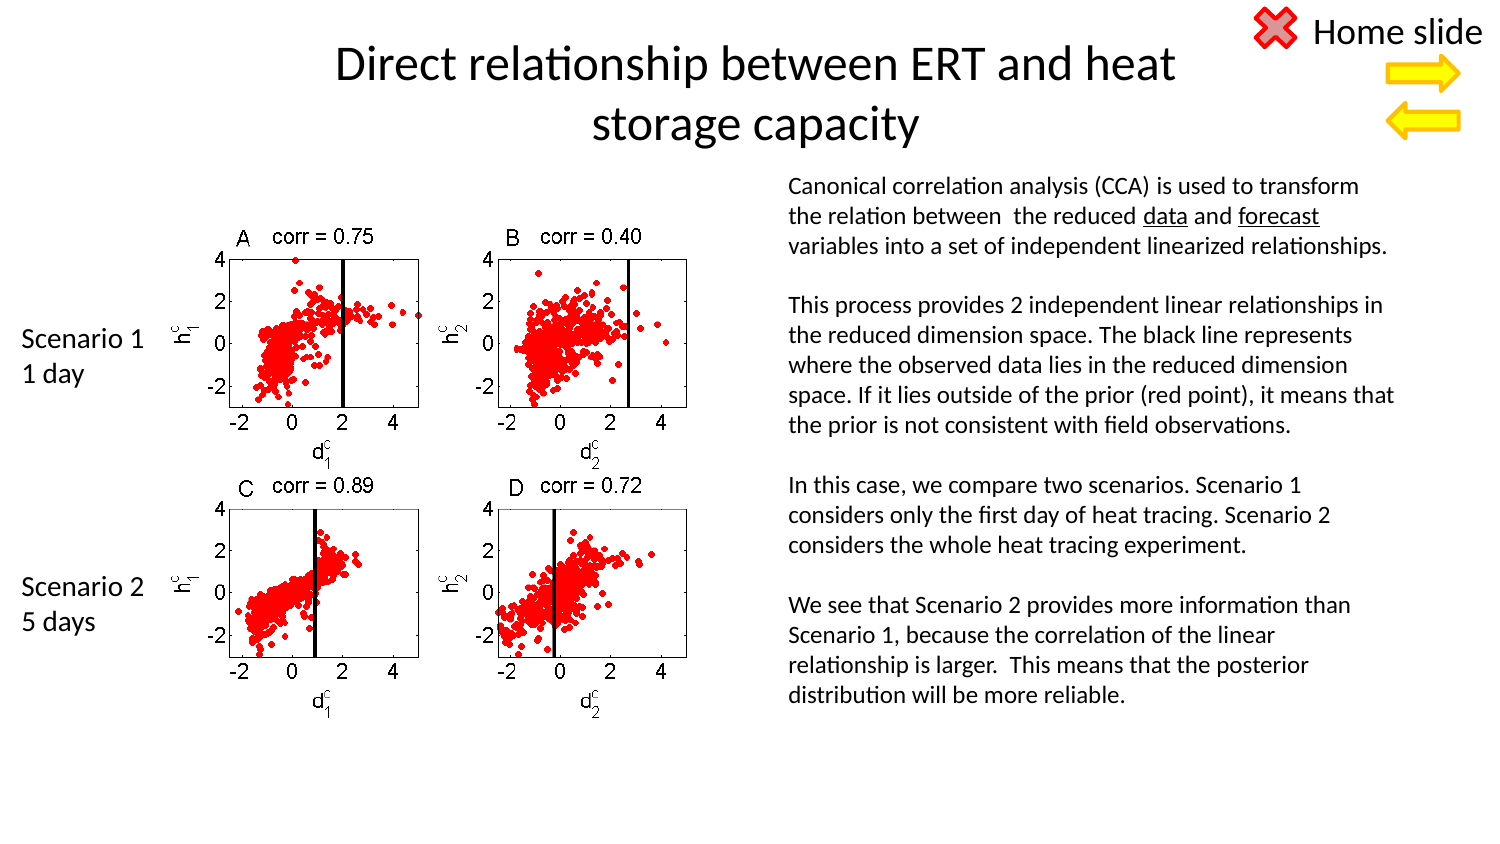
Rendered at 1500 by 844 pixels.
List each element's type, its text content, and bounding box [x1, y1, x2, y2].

title Direct relationship between ERT and heat storage capacity [277, 20, 1235, 161]
text_box Canonical correlation analysis (CCA) is used to transform the relation between the reduced data and forecast variables into a set of independent linearized relationships. This process provides 2 independent linear relationships in the reduced dimension space. The black line represents where the observed data lies in the reduced dimension space. If it lies outside of the prior (red point), it means that the prior is not consistent with field observations. In this case, we compare two scenarios. Scenario 1 considers only the first day of heat tracing. Scenario 2 considers the whole heat tracing experiment. We see that Scenario 2 provides more information than Scenario 1, because the correlation of the linear relationship is larger. This means that the posterior distribution will be more reliable. [773, 161, 1412, 716]
text_box Scenario 2 5 days [6, 560, 130, 645]
text_box [1385, 69, 1461, 93]
text_box [1385, 100, 1461, 141]
text_box Scenario 1 1 day [6, 312, 130, 397]
picture [135, 208, 743, 735]
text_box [1245, 0, 1500, 61]
